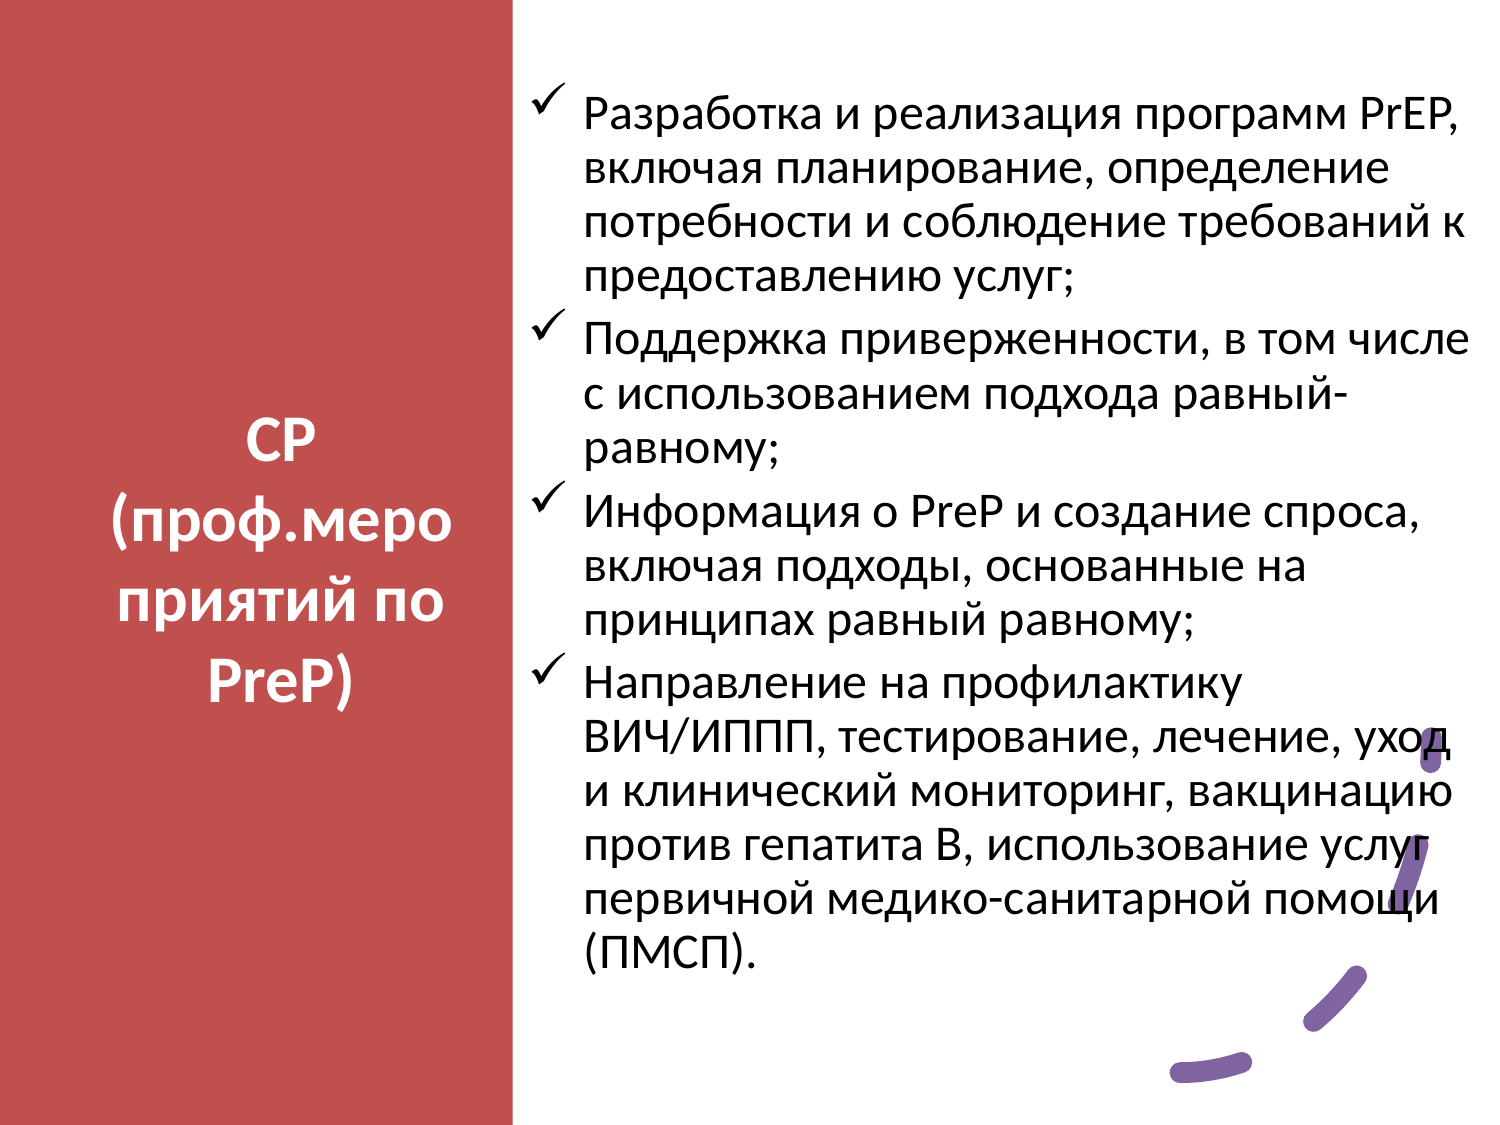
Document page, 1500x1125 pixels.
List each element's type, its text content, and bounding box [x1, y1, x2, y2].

title СР (проф.мероприятий по PreP) [84, 97, 479, 1014]
list Разработка и реализация программ PrEP, включая планирование, определение потребности и соблюдение требований к предоставлению услуг; Поддержка приверженности, в том числе с использованием подхода равный-равному; Информация о PreP и создание спроса, включая подходы, основанные на принципах равный равному; Направление на профилактику ВИЧ/ИППП, тестирование, лечение, уход и клинический мониторинг, вакцинацию против гепатита В, использование услуг первичной медико-санитарной помощи (ПМСП). [512, 0, 1500, 1125]
text_box [0, 0, 512, 1125]
